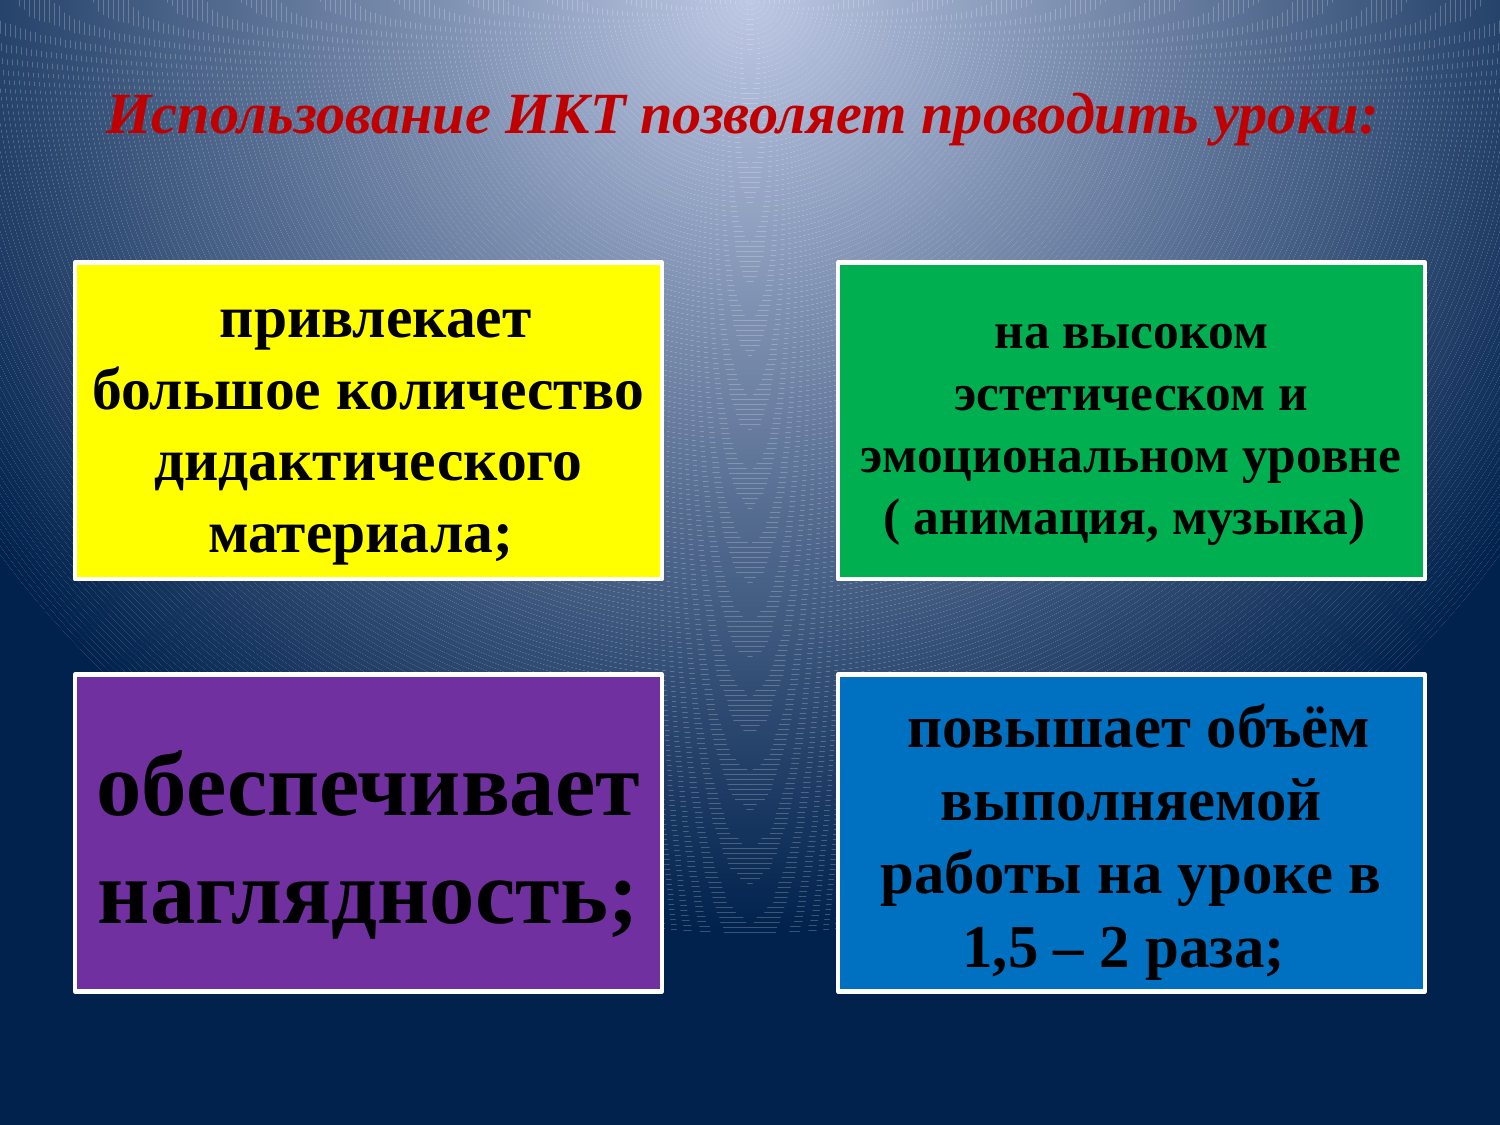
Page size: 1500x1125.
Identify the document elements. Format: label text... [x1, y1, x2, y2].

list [74, 262, 1426, 1006]
title Использование ИКТ позволяет проводить уроки: [75, 45, 1425, 176]
